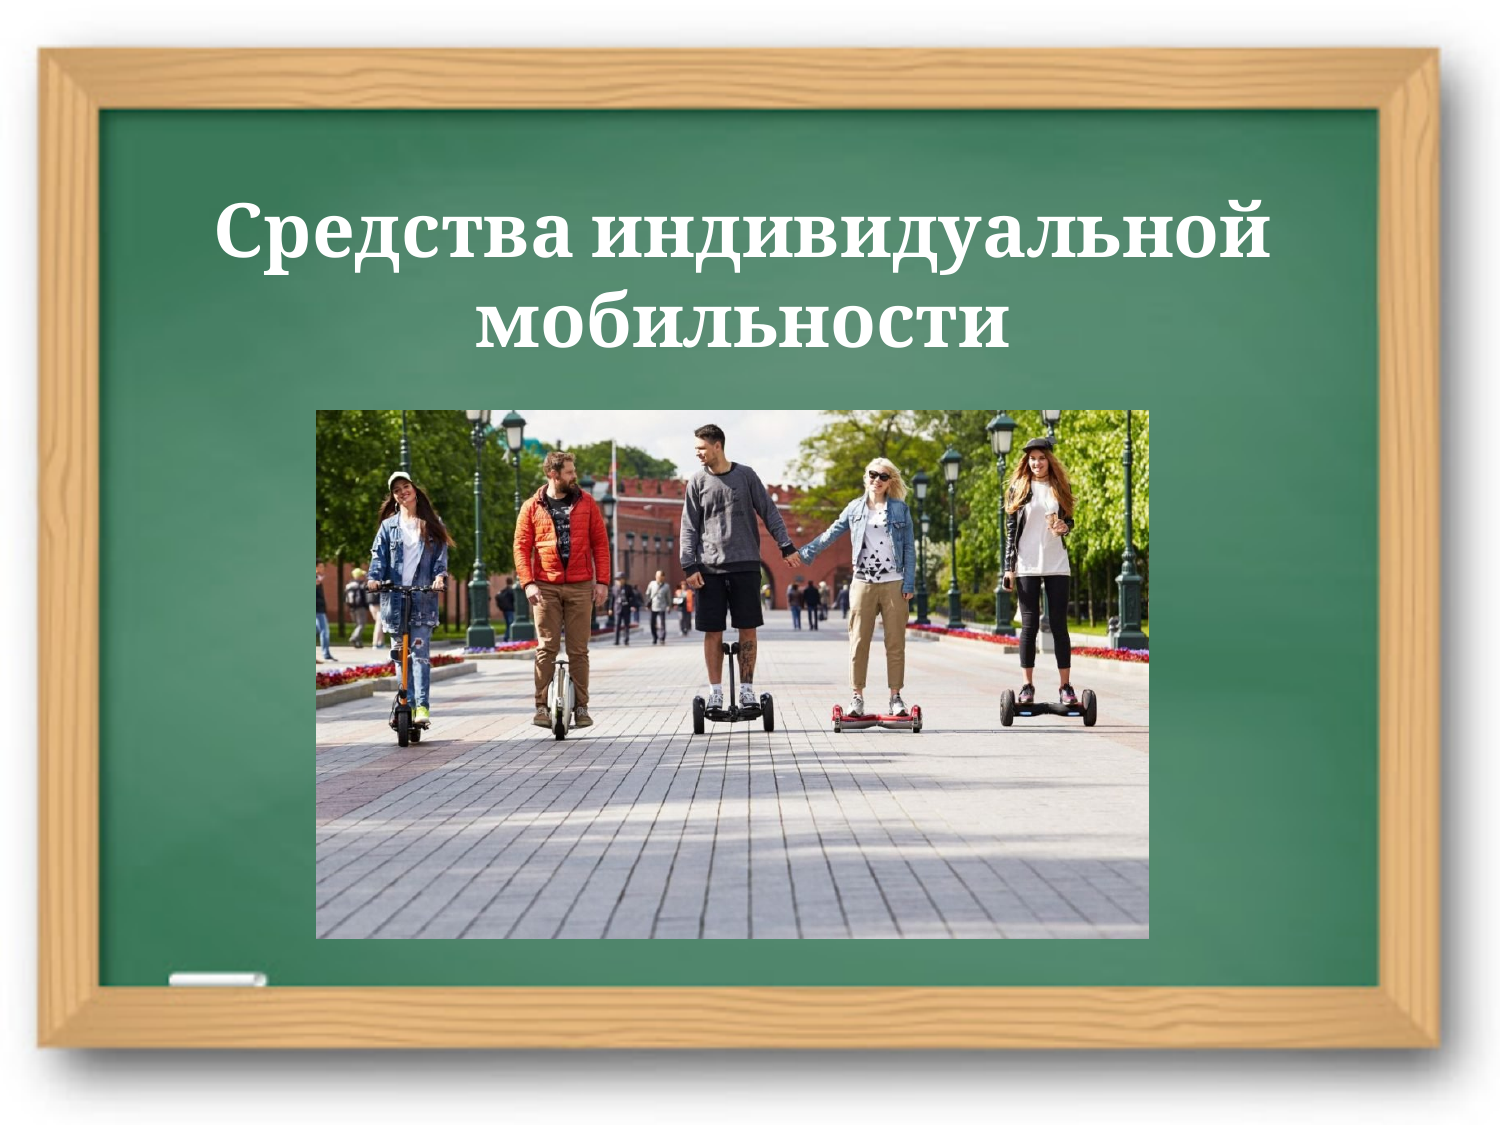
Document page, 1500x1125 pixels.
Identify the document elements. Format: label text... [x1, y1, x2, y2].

picture [0, 0, 1500, 1125]
title Средства индивидуальной мобильности [105, 152, 1381, 394]
